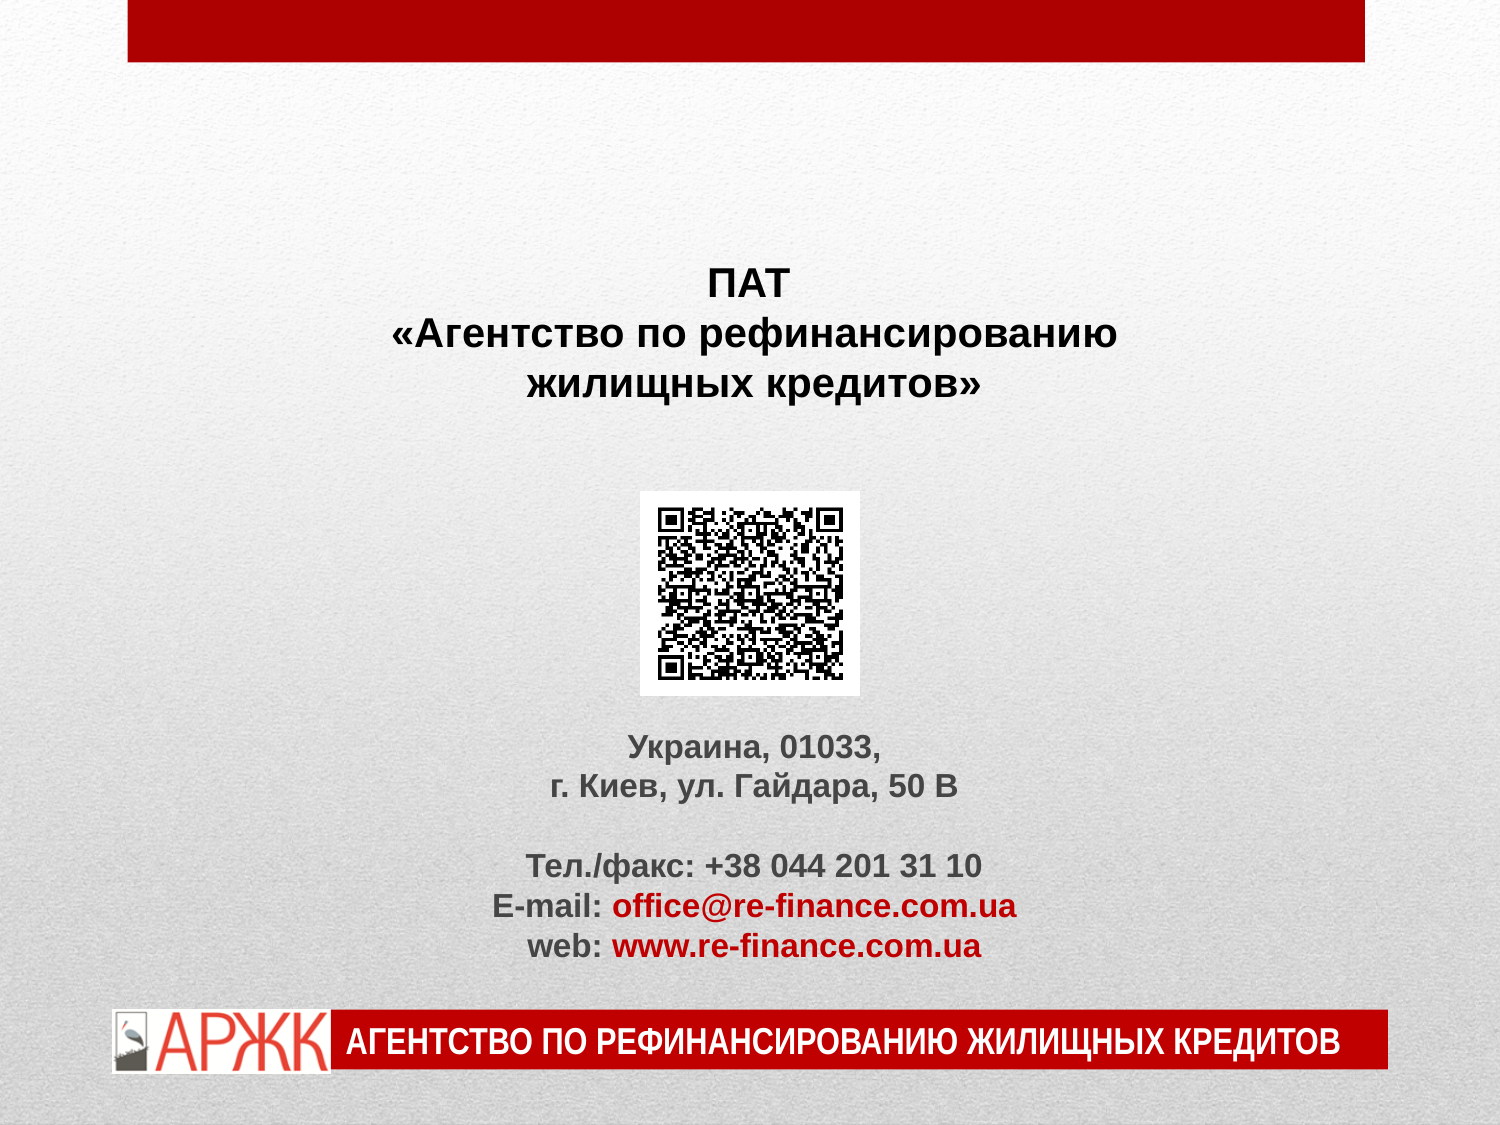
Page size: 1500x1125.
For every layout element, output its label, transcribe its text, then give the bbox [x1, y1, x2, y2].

text_box АГЕНТСТВО ПО РЕФИНАНСИРОВАНИЮ ЖИЛИЩНЫХ КРЕДИТОВ [332, 1009, 1388, 1070]
picture [639, 490, 861, 697]
picture [111, 1008, 332, 1075]
text_box ПАТ «Агентство по рефинансированию жилищных кредитов» Украина, 01033, г. Киев, ул. Гайдара, 50 В Тел./факс: +38 044 201 31 10 E-mail: office@re-finance.com.ua web: www.re-finance.com.ua [330, 247, 1179, 972]
